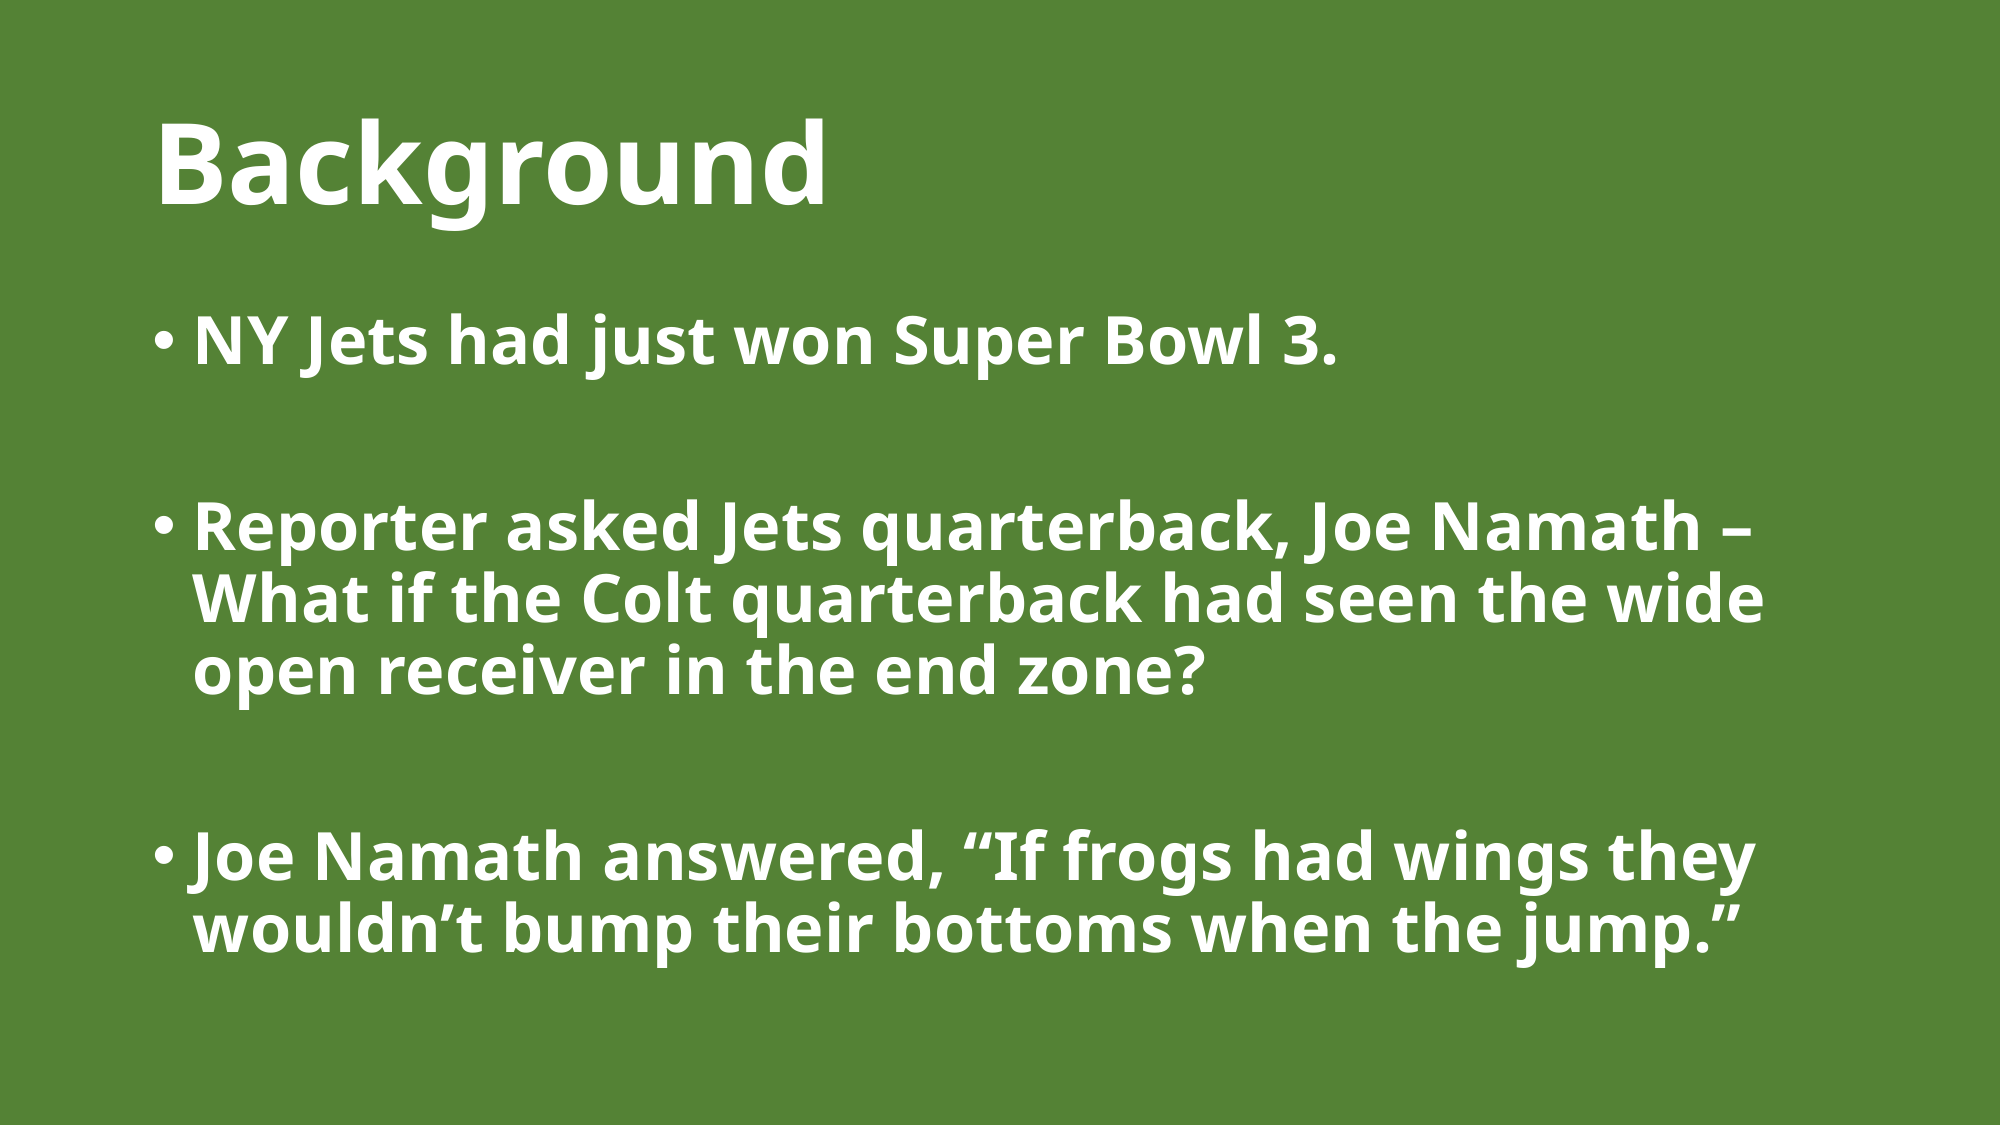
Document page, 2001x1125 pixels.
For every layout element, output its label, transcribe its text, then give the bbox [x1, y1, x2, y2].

title Background [137, 59, 1863, 278]
list NY Jets had just won Super Bowl 3. Reporter asked Jets quarterback, Joe Namath – What if the Colt quarterback had seen the wide open receiver in the end zone? Joe Namath answered, “If frogs had wings they wouldn’t bump their bottoms when the jump.” [137, 299, 1863, 1014]
